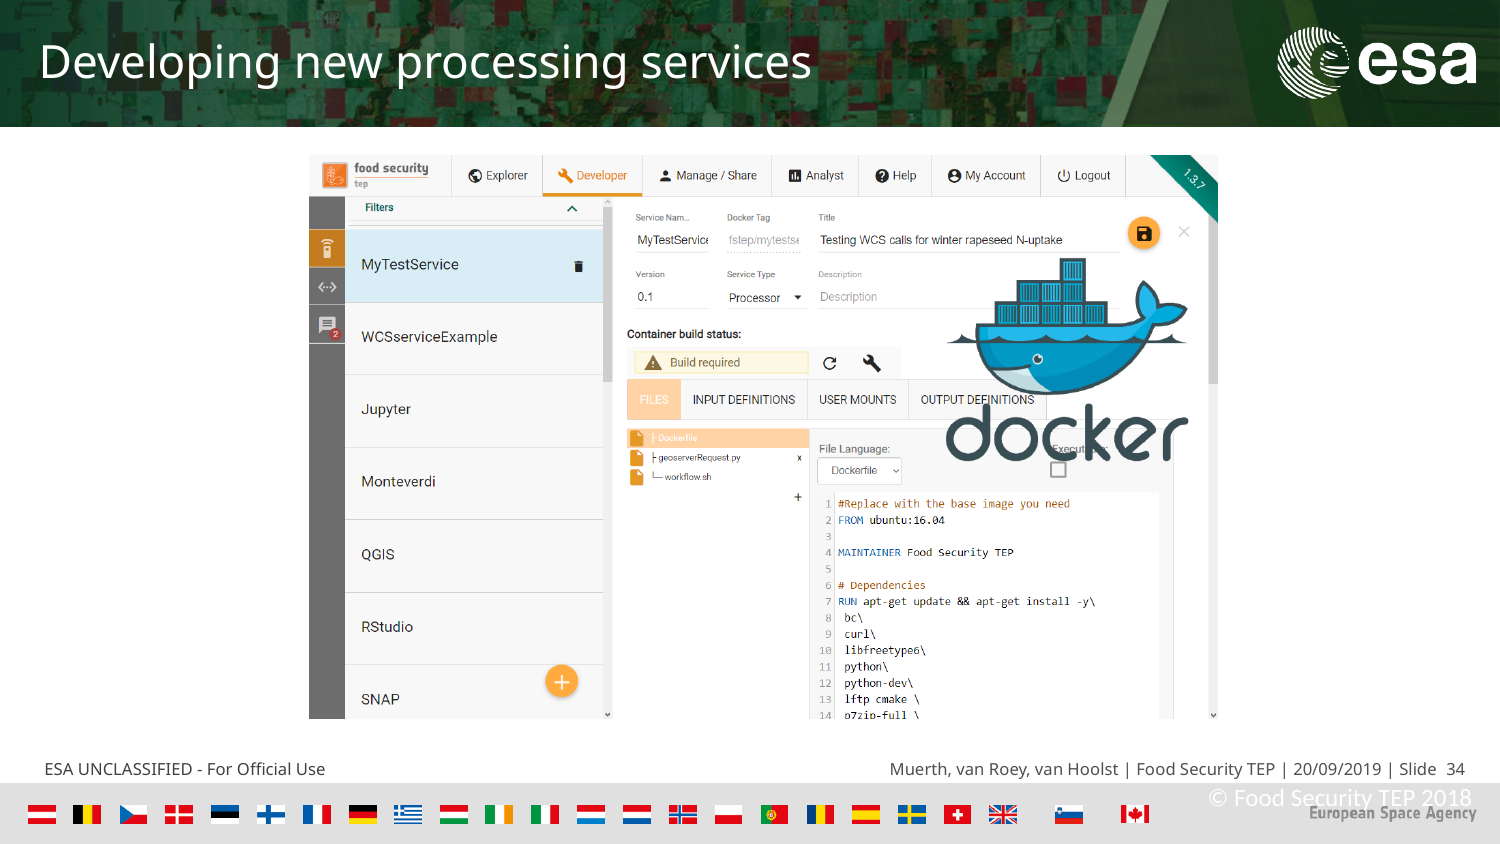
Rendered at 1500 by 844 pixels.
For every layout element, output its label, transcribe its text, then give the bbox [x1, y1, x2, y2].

picture [0, 0, 1500, 127]
title Developing new processing services [23, 24, 1201, 96]
picture [0, 783, 1500, 844]
picture [309, 155, 1231, 719]
